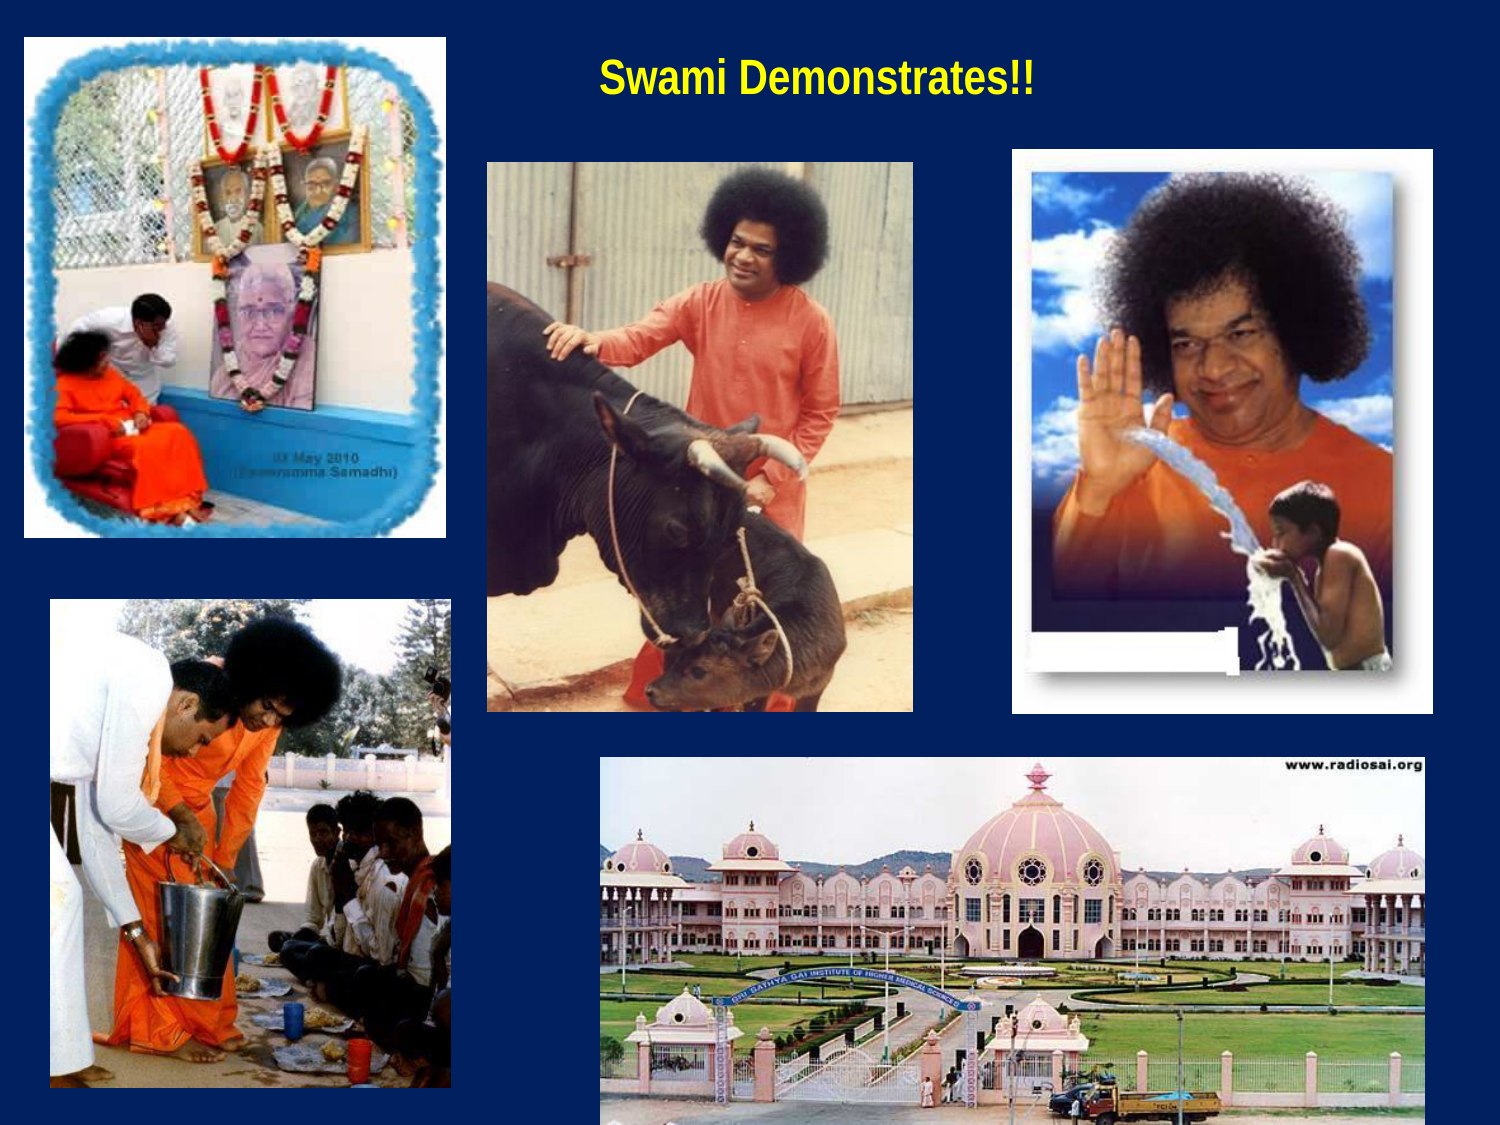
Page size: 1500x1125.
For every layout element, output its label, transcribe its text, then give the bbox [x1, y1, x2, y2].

picture [1012, 149, 1434, 714]
picture [599, 757, 1426, 1125]
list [24, 37, 446, 538]
title Swami Demonstrates!! [446, 37, 1425, 113]
picture [49, 599, 451, 1088]
picture [487, 162, 913, 712]
